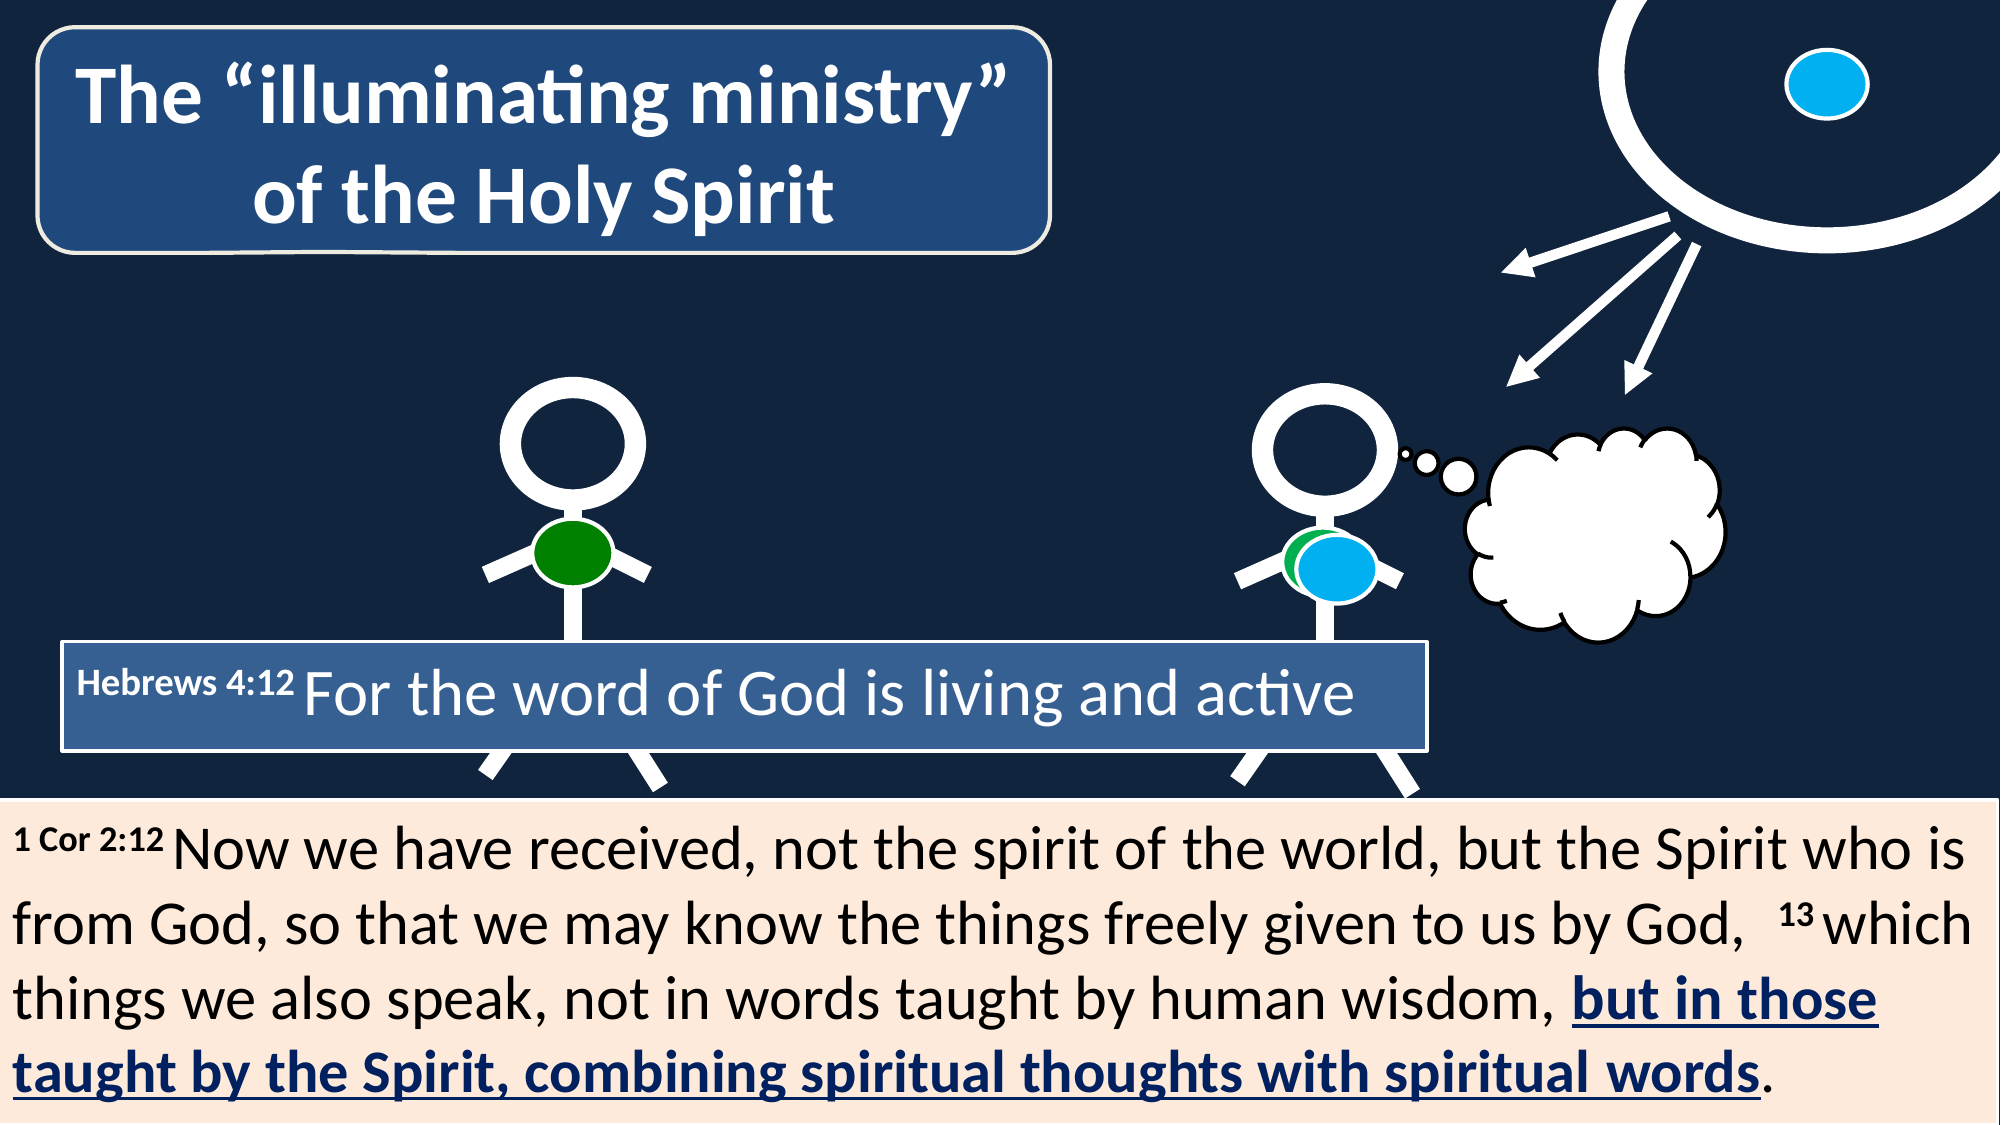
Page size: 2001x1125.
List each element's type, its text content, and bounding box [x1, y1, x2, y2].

text_box Hebrews 4:12 For the word of God is living and active [666, 640, 1232, 753]
text_box Hebrews 4:12 For the word of God is living and active [60, 640, 480, 753]
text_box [485, 387, 661, 788]
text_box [1475, 220, 1714, 395]
text_box [1609, 0, 2000, 243]
text_box 1 Cor 2:12 Now we have received, not the spirit of the world, but the Spirit who is from God, so that we may know the things freely given to us by God, 13 which things we also speak, not in words taught by human wisdom, but in those taught by the Spirit, combining spiritual thoughts with spiritual words. [0, 798, 2000, 1125]
text_box [1784, 47, 1870, 121]
text_box The “illuminating ministry” of the Holy Spirit [35, 25, 1053, 255]
text_box [1416, 449, 1479, 497]
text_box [1237, 393, 1413, 794]
text_box [1462, 426, 1728, 645]
text_box Hebrews 4:12 For the word of God is living and active [1416, 640, 1429, 753]
